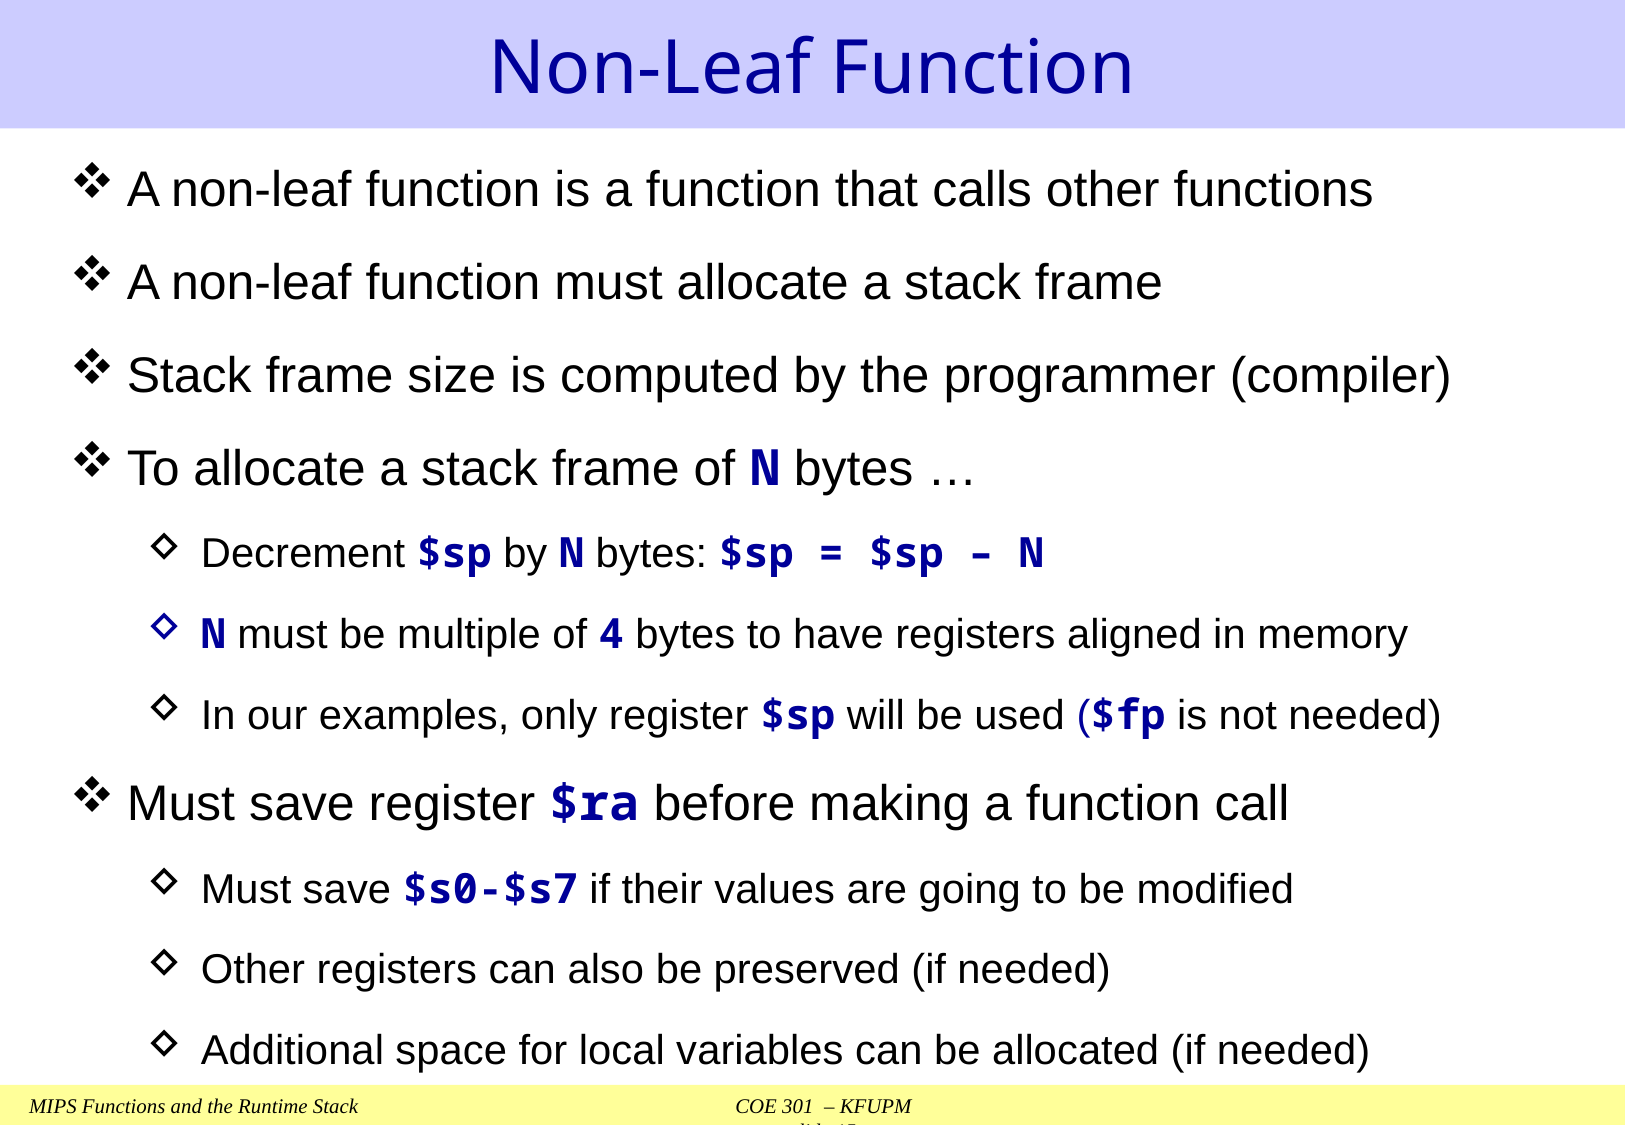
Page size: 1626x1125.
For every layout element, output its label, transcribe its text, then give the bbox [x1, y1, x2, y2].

title Non-Leaf Function [0, 0, 1625, 129]
list A non-leaf function is a function that calls other functions A non-leaf function must allocate a stack frame Stack frame size is computed by the programmer (compiler) To allocate a stack frame of N bytes … Decrement $sp by N bytes: $sp = $sp – N N must be multiple of 4 bytes to have registers aligned in memory In our examples, only register $sp will be used ($fp is not needed) Must save register $ra before making a function call Must save $s0-$s7 if their values are going to be modified Other registers can also be preserved (if needed) Additional space for local variables can be allocated (if needed) [54, 137, 1591, 1073]
